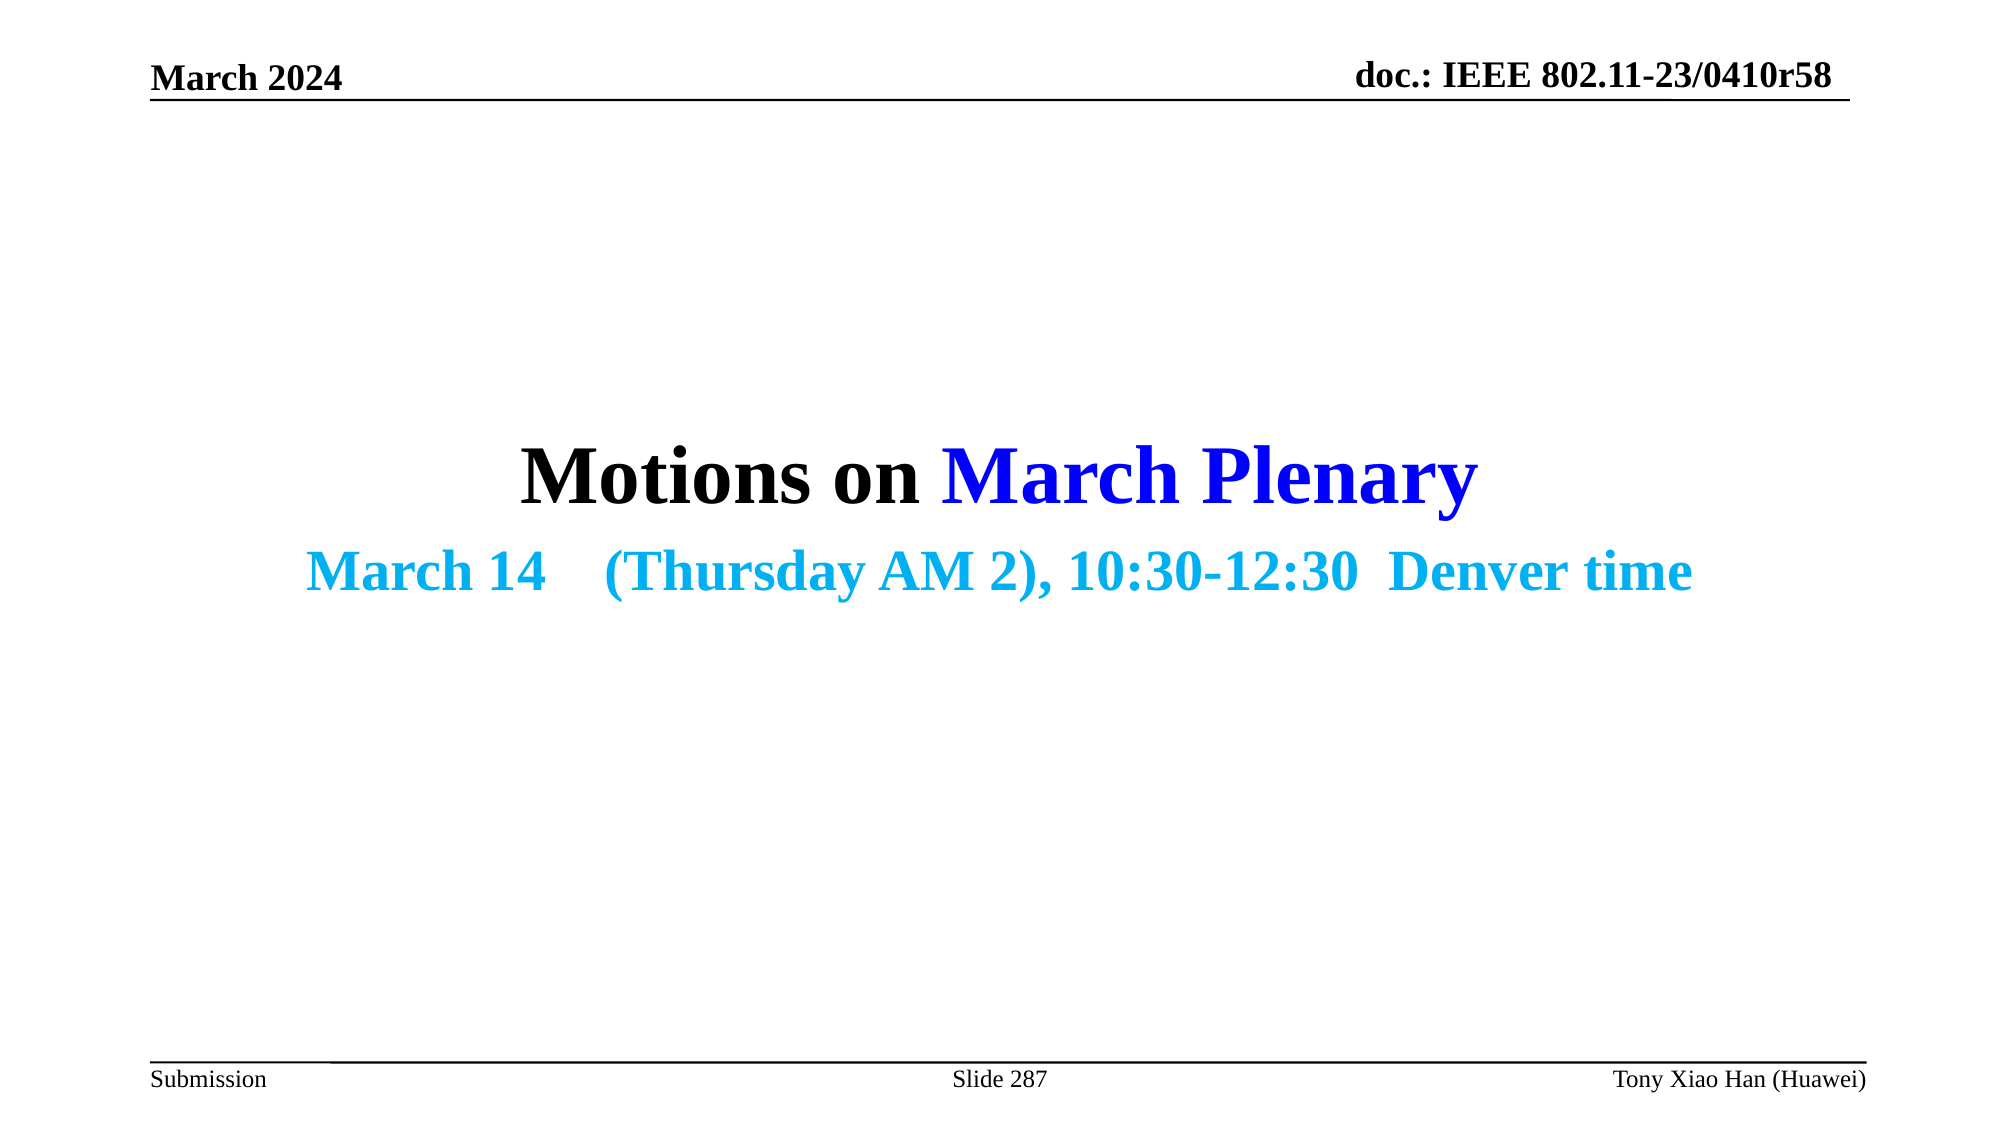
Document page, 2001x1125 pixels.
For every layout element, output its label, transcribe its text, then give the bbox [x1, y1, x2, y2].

text_box Motions on March Plenary March 14 (Thursday AM 2), 10:30-12:30 Denver time [0, 412, 2000, 950]
